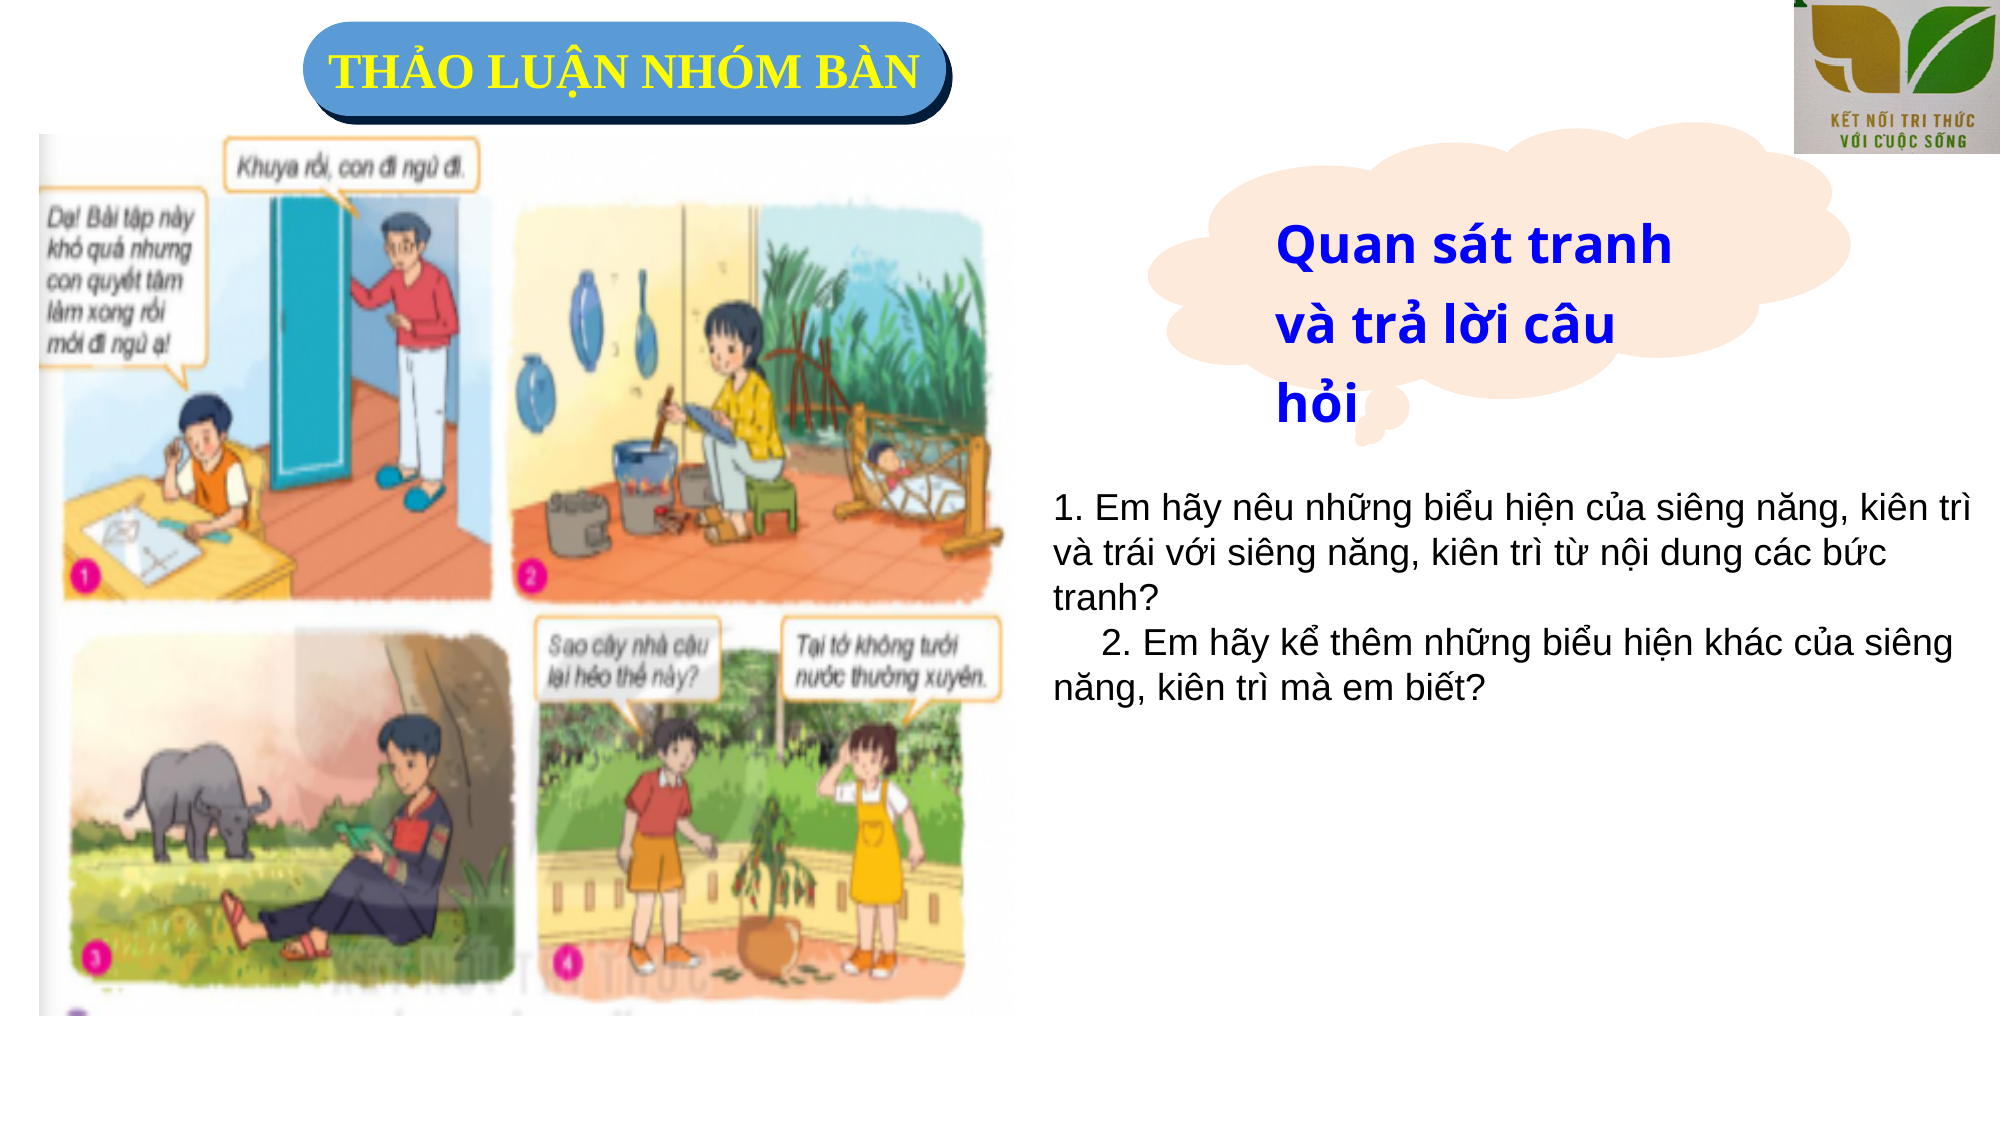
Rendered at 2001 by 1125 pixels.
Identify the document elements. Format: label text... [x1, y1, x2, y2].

picture [1794, 0, 2000, 154]
text_box [0, 0, 1794, 75]
text_box Quan sát tranh và trả lời câu hỏi [1260, 188, 1691, 440]
text_box 1. Em hãy nêu những biểu hiện của siêng năng, kiên trì và trái với siêng năng, kiên trì từ nội dung các bức tranh? 2. Em hãy kể thêm những biểu hiện khác của siêng năng, kiên trì mà em biết? [1038, 450, 2000, 806]
text_box [1354, 440, 1381, 447]
text_box THẢO LUẬN NHÓM BÀN [303, 75, 946, 116]
picture [39, 134, 1014, 1016]
text_box [1147, 122, 1851, 373]
